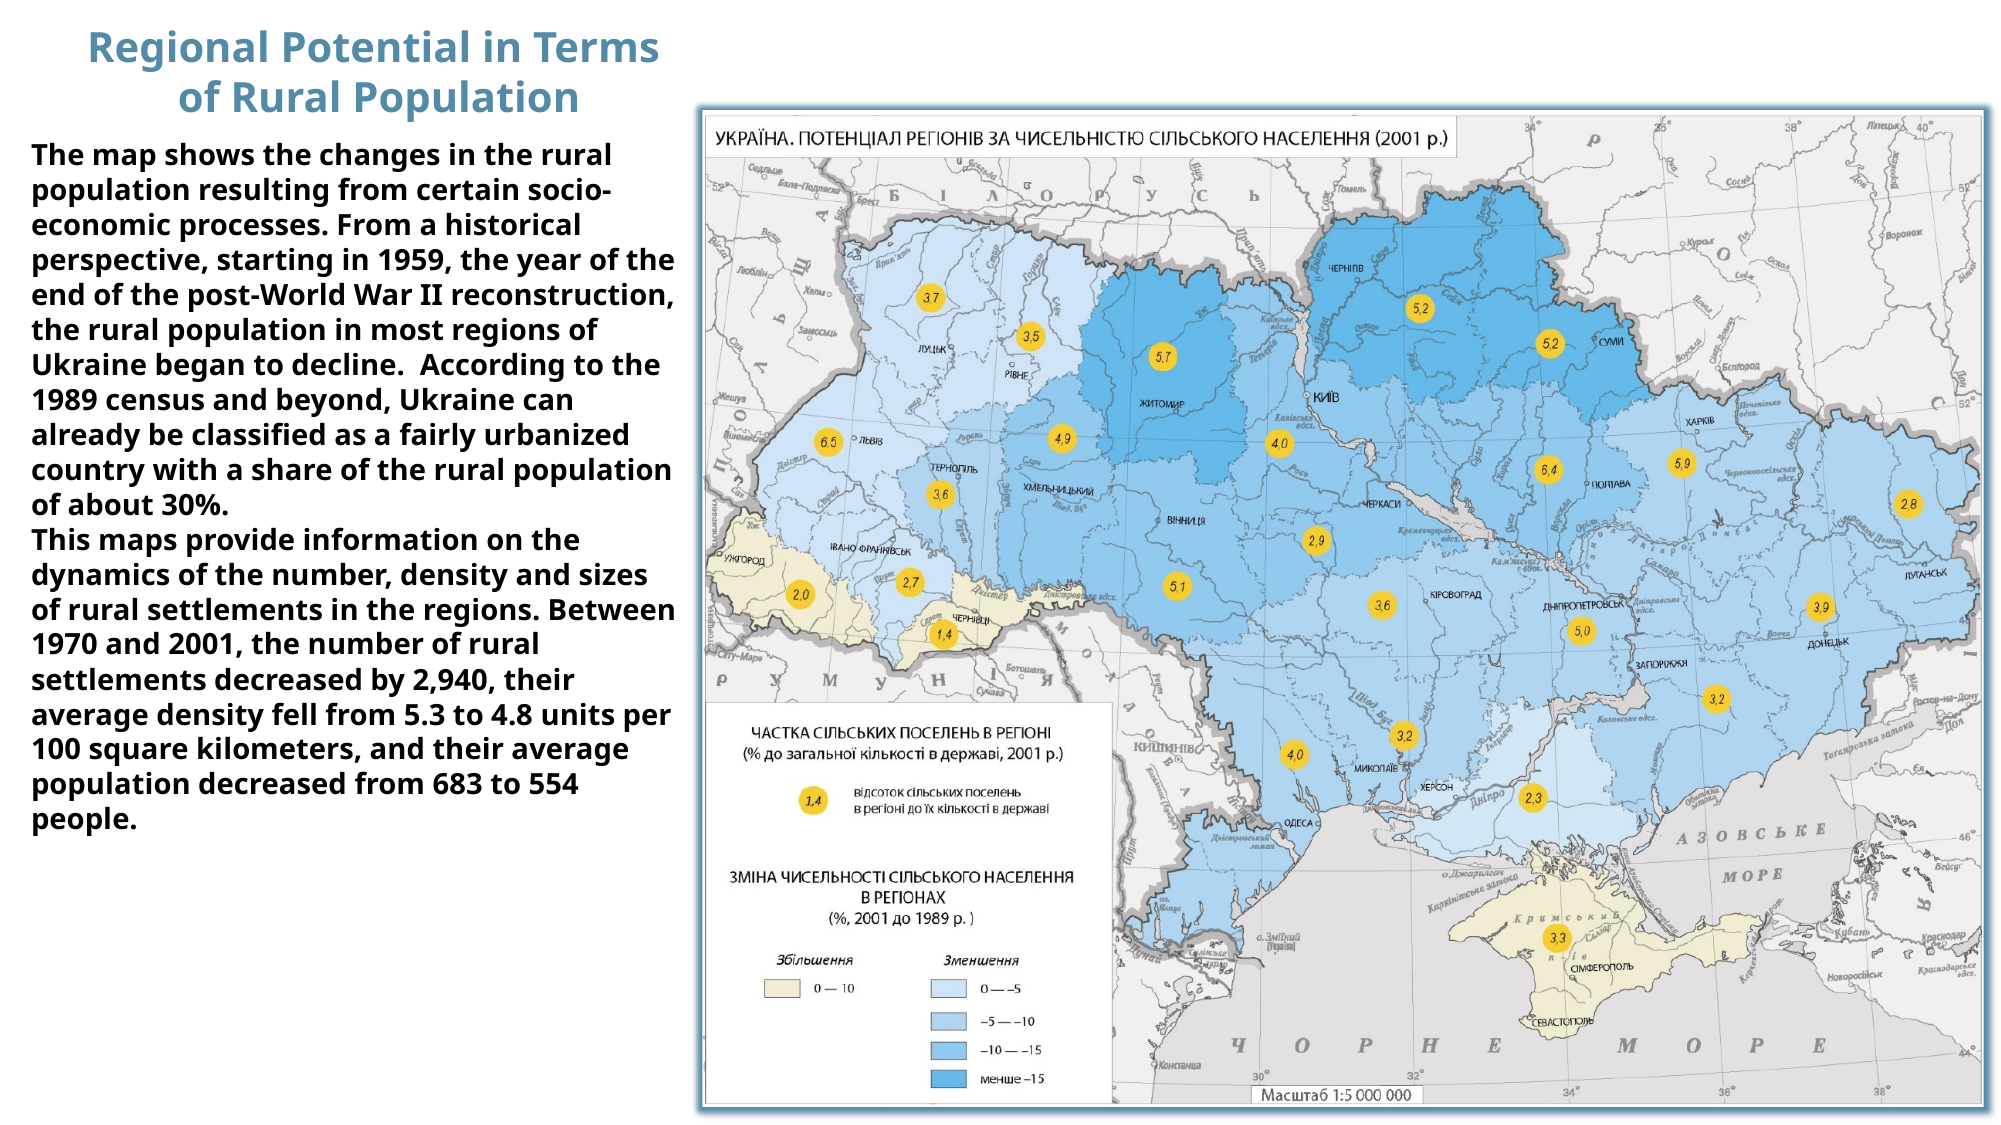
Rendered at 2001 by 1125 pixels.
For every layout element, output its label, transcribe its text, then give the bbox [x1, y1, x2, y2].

picture [702, 110, 1984, 1107]
text_box Regional Potential in Terms of Rural Population [0, 12, 1000, 128]
text_box The map shows the changes in the rural population resulting from certain socio-economic processes. From a historical perspective, starting in 1959, the year of the end of the post-World War II reconstruction, the rural population in most regions of Ukraine began to decline. According to the 1989 census and beyond, Ukraine can already be classified as a fairly urbanized country with a share of the rural population of about 30%. This maps provide information on the dynamics of the number, density and sizes of rural settlements in the regions. Between 1970 and 2001, the number of rural settlements decreased by 2,940, their average density fell from 5.3 to 4.8 units per 100 square kilometers, and their average population decreased from 683 to 554 people. [16, 129, 692, 843]
